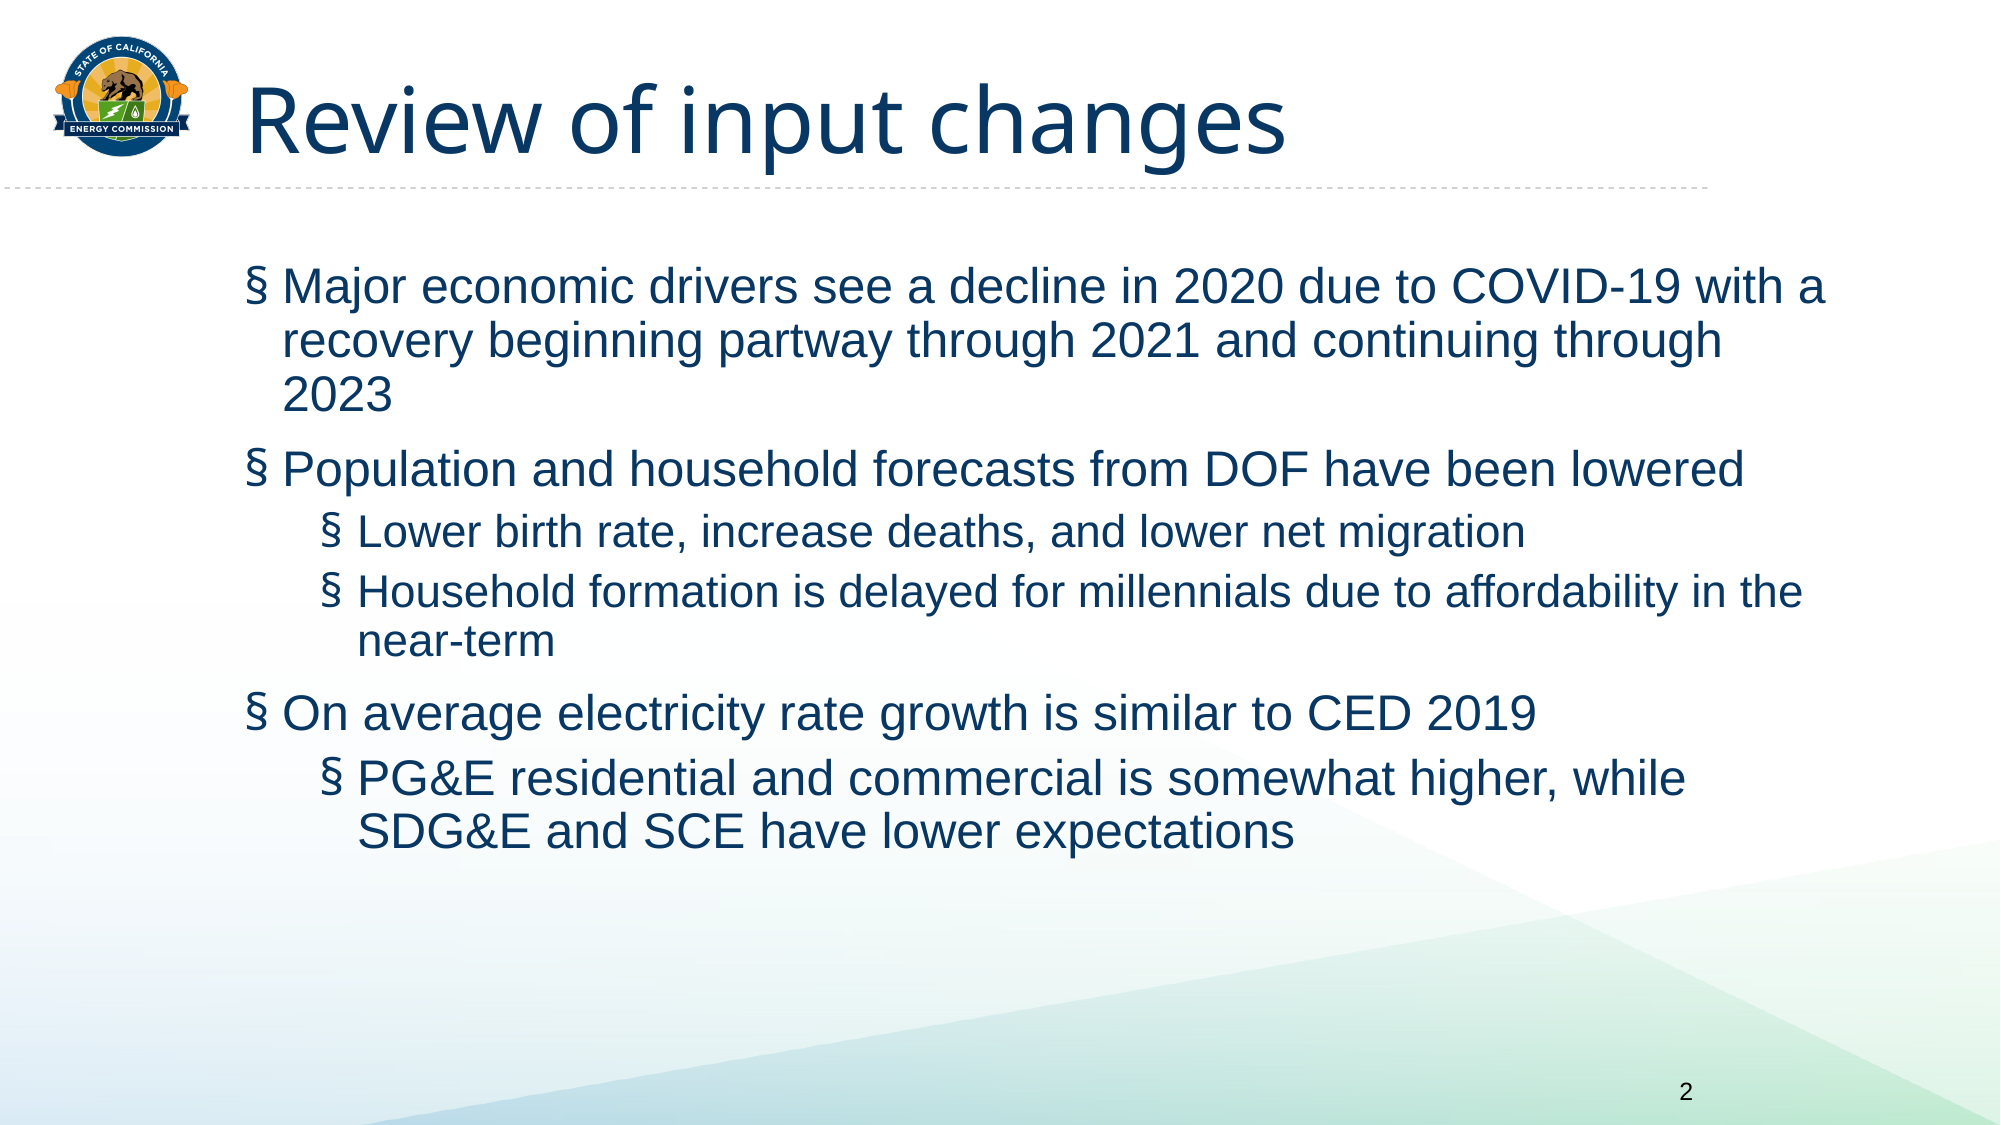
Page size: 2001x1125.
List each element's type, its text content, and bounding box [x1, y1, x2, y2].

list Major economic drivers see a decline in 2020 due to COVID-19 with a recovery beginning partway through 2021 and continuing through 2023 Population and household forecasts from DOF have been lowered Lower birth rate, increase deaths, and lower net migration Household formation is delayed for millennials due to affordability in the near-term On average electricity rate growth is similar to CED 2019 PG&E residential and commercial is somewhat higher, while SDG&E and SCE have lower expectations [229, 253, 1863, 1014]
picture [0, 0, 2001, 1125]
title Review of input changes [229, 38, 1863, 210]
slide_number 2 [1412, 1060, 1709, 1121]
